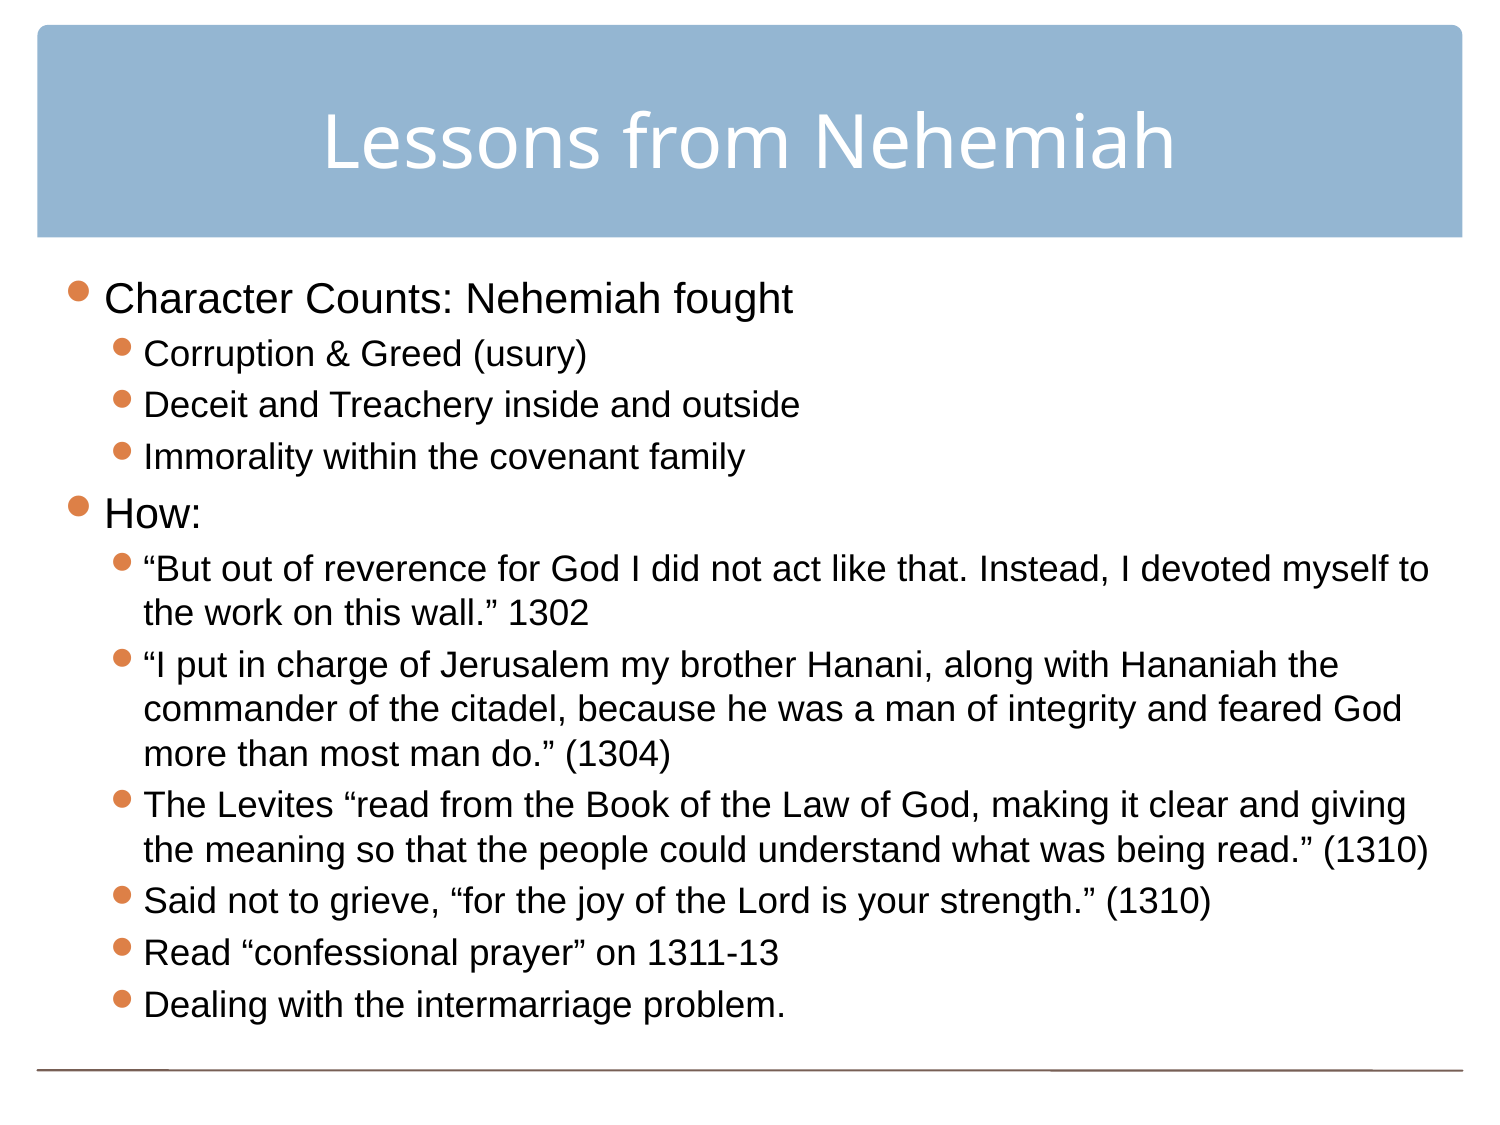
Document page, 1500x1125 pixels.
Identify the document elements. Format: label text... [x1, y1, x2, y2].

list Character Counts: Nehemiah fought Corruption & Greed (usury) Deceit and Treachery inside and outside Immorality within the covenant family How: “But out of reverence for God I did not act like that. Instead, I devoted myself to the work on this wall.” 1302 “I put in charge of Jerusalem my brother Hanani, along with Hananiah the commander of the citadel, because he was a man of integrity and feared God more than most man do.” (1304) The Levites “read from the Book of the Law of God, making it clear and giving the meaning so that the people could understand what was being read.” (1310) Said not to grieve, “for the joy of the Lord is your strength.” (1310) Read “confessional prayer” on 1311-13 Dealing with the intermarriage problem. [50, 262, 1450, 1050]
title Lessons from Nehemiah [50, 45, 1450, 233]
